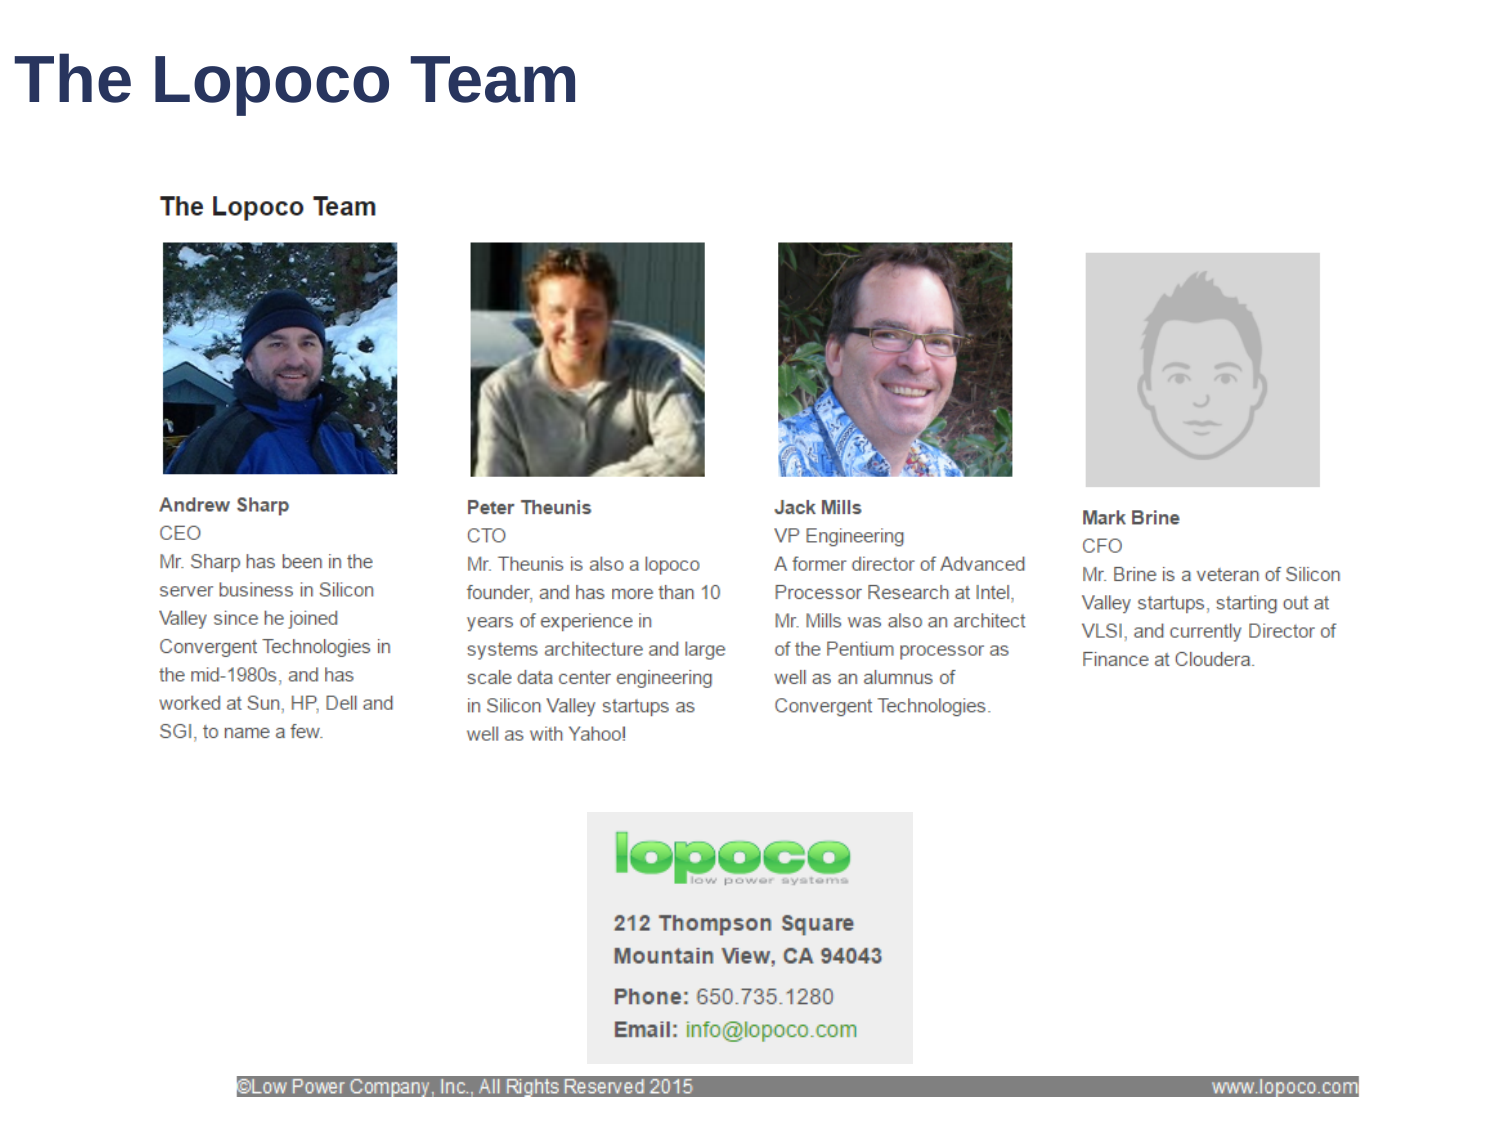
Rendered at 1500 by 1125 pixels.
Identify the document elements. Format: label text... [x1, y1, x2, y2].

picture [587, 811, 913, 1064]
picture [233, 1076, 1367, 1098]
text_box 1 [1149, 1072, 1500, 1125]
text_box The Lopoco Team [0, 12, 1441, 138]
picture [140, 186, 1360, 764]
